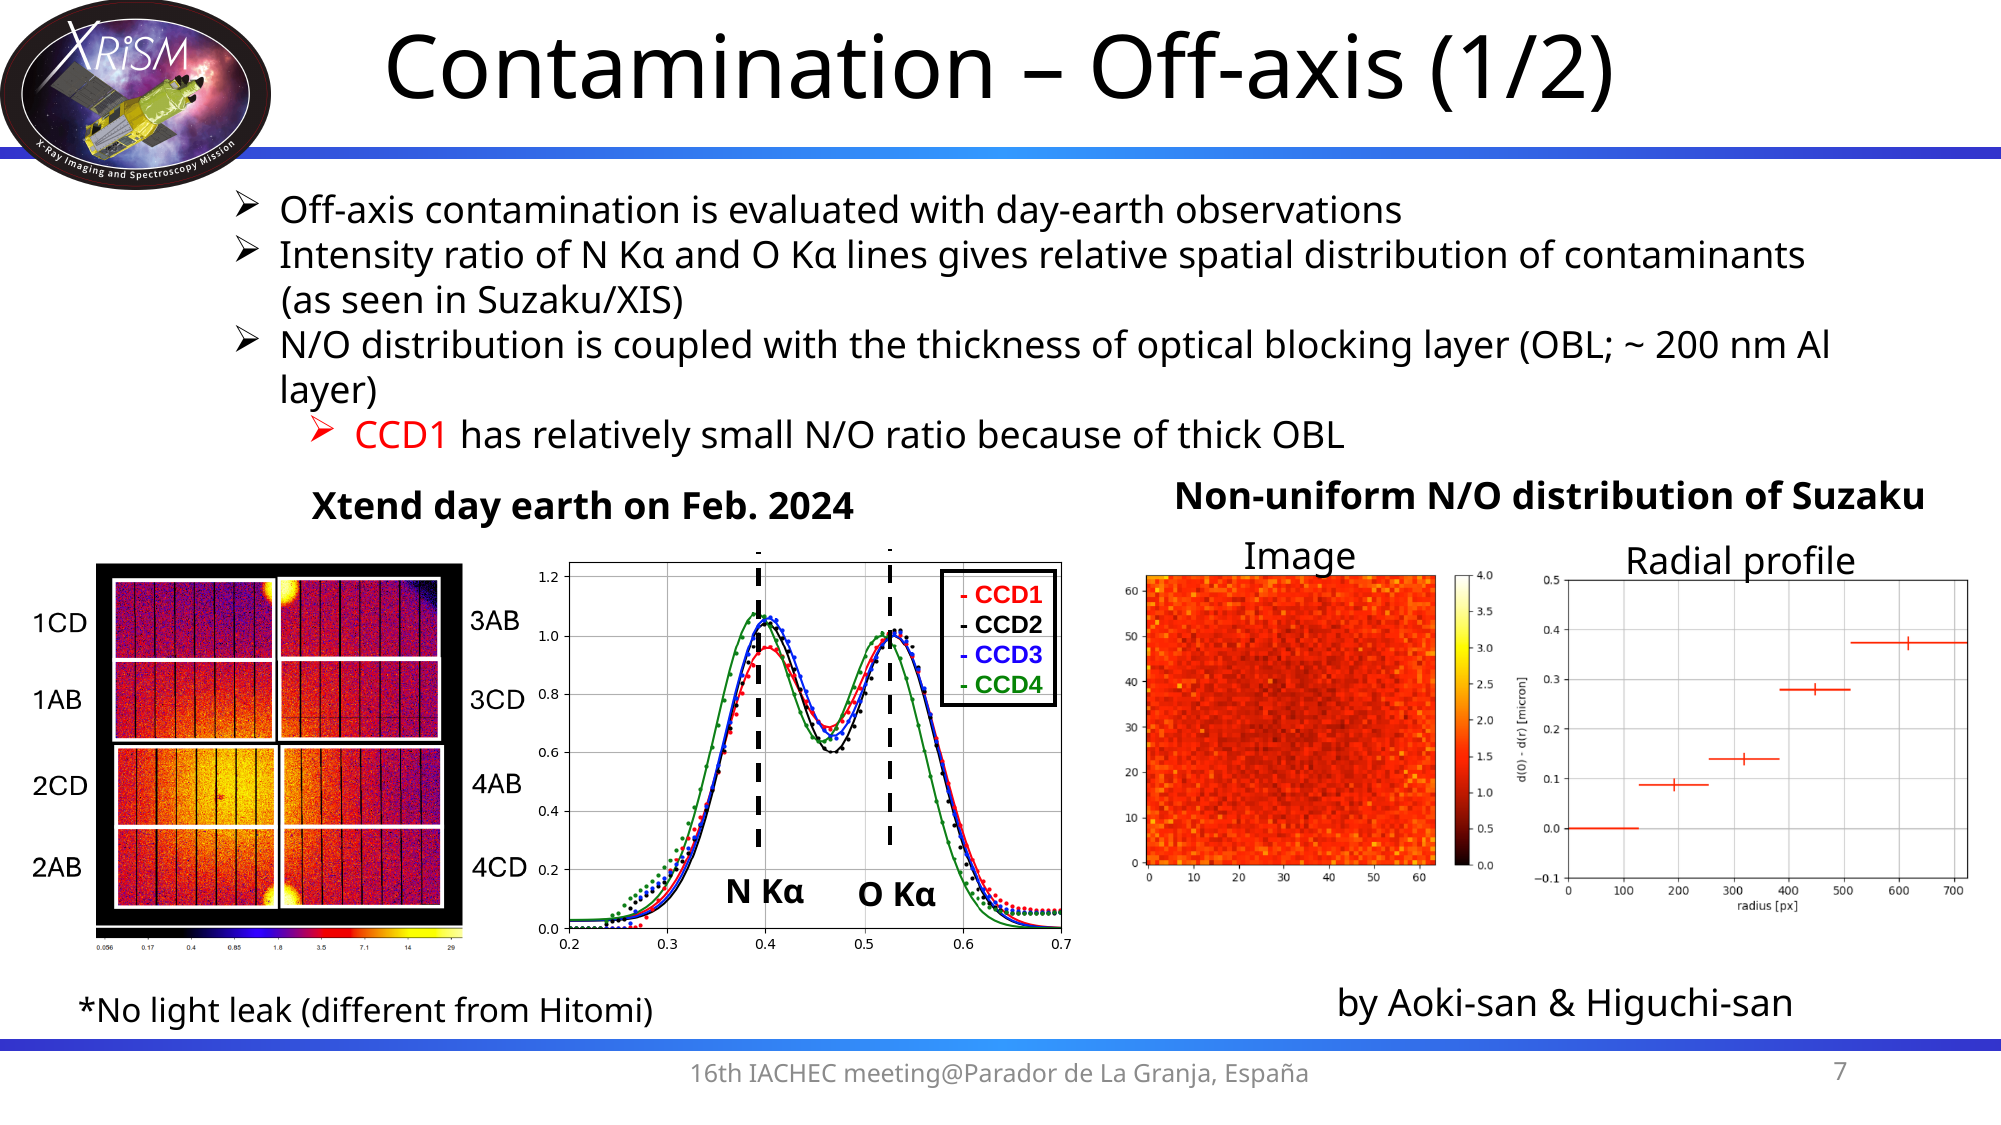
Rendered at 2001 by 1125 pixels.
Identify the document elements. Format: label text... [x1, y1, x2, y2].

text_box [1119, 464, 1974, 922]
picture [0, 0, 271, 190]
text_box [31, 474, 1092, 965]
title Contamination – Off-axis (1/2) [137, 14, 1863, 126]
slide_number 7 [1412, 1042, 1863, 1103]
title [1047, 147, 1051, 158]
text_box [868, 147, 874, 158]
text_box by Aoki-san & Higuchi-san [1321, 971, 1810, 1031]
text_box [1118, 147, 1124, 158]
text_box *No light leak (different from Hitomi) [63, 982, 669, 1037]
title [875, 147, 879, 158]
text_box Off-axis contamination is evaluated with day-earth observations Intensity ratio of N Kα and O Kα lines gives relative spatial distribution of contaminants (as seen in Suzaku/XIS) N/O distribution is coupled with the thickness of optical blocking layer (OBL; ~ 200 nm Al layer) CCD1 has relatively small N/O ratio because of thick OBL [217, 178, 1955, 644]
footer 16th IACHEC meeting@Parador de La Granja, España [662, 1042, 1338, 1103]
